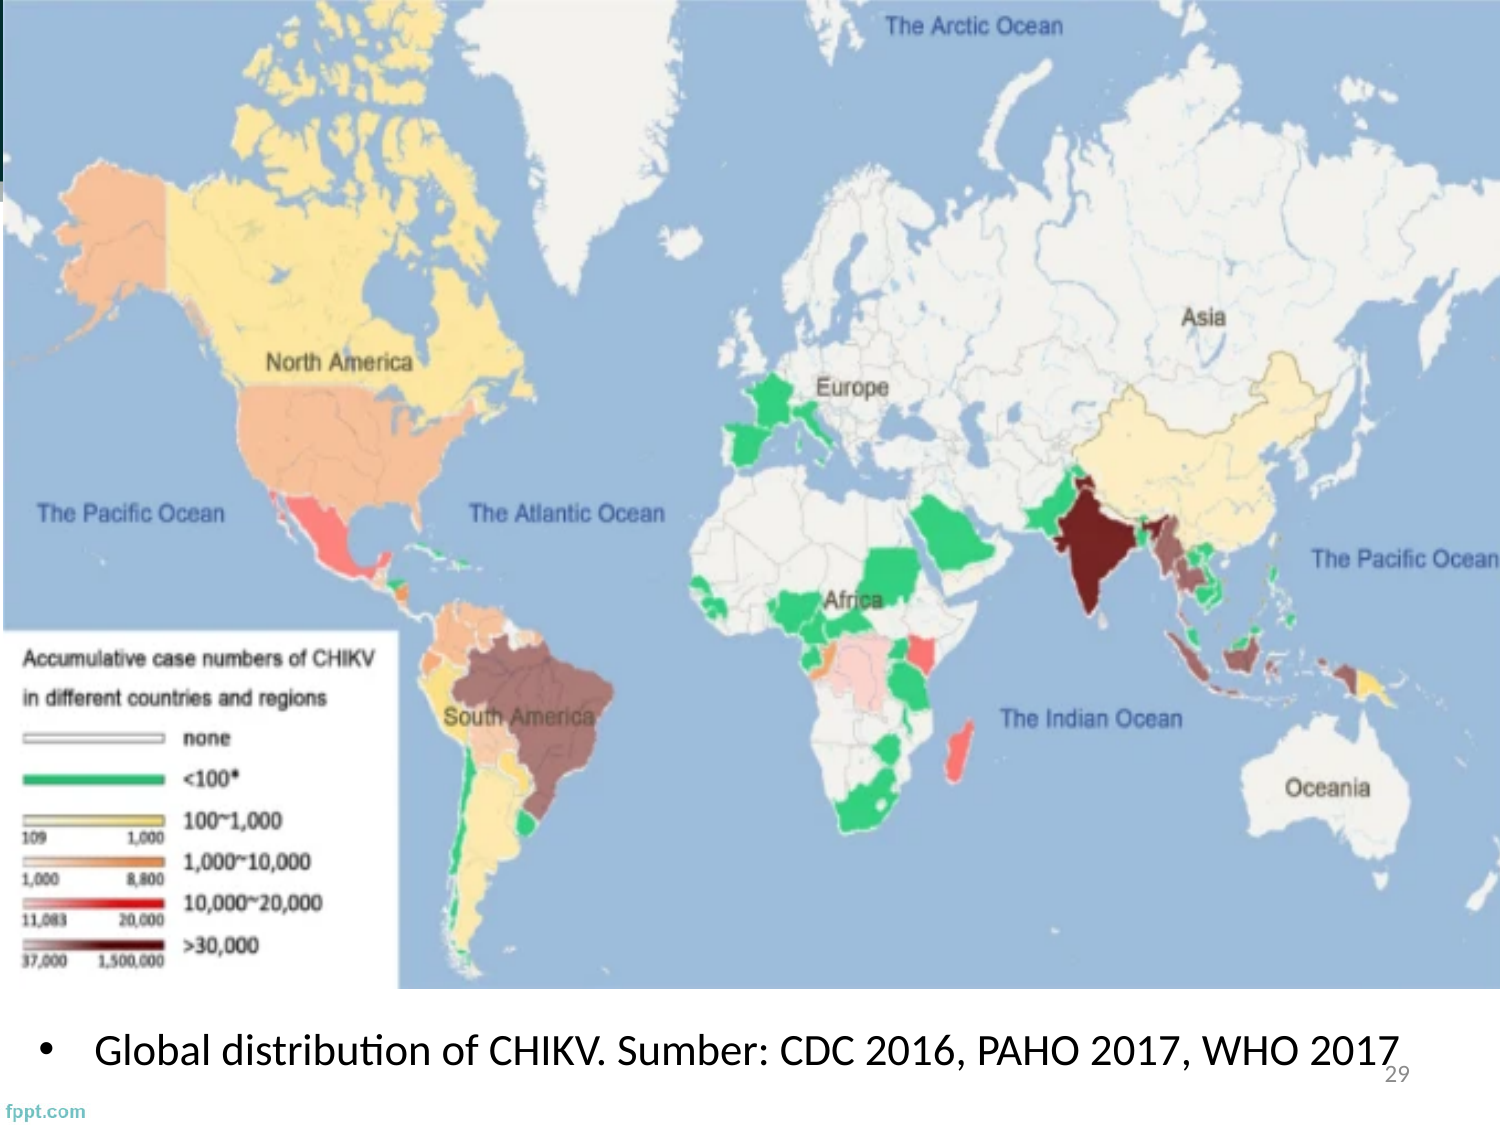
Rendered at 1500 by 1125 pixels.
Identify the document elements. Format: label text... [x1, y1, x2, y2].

list Global distribution of CHIKV. Sumber: CDC 2016, PAHO 2017, WHO 2017 [23, 1013, 1452, 1089]
slide_number 29 [1074, 1042, 1425, 1103]
picture [0, 0, 1500, 1125]
